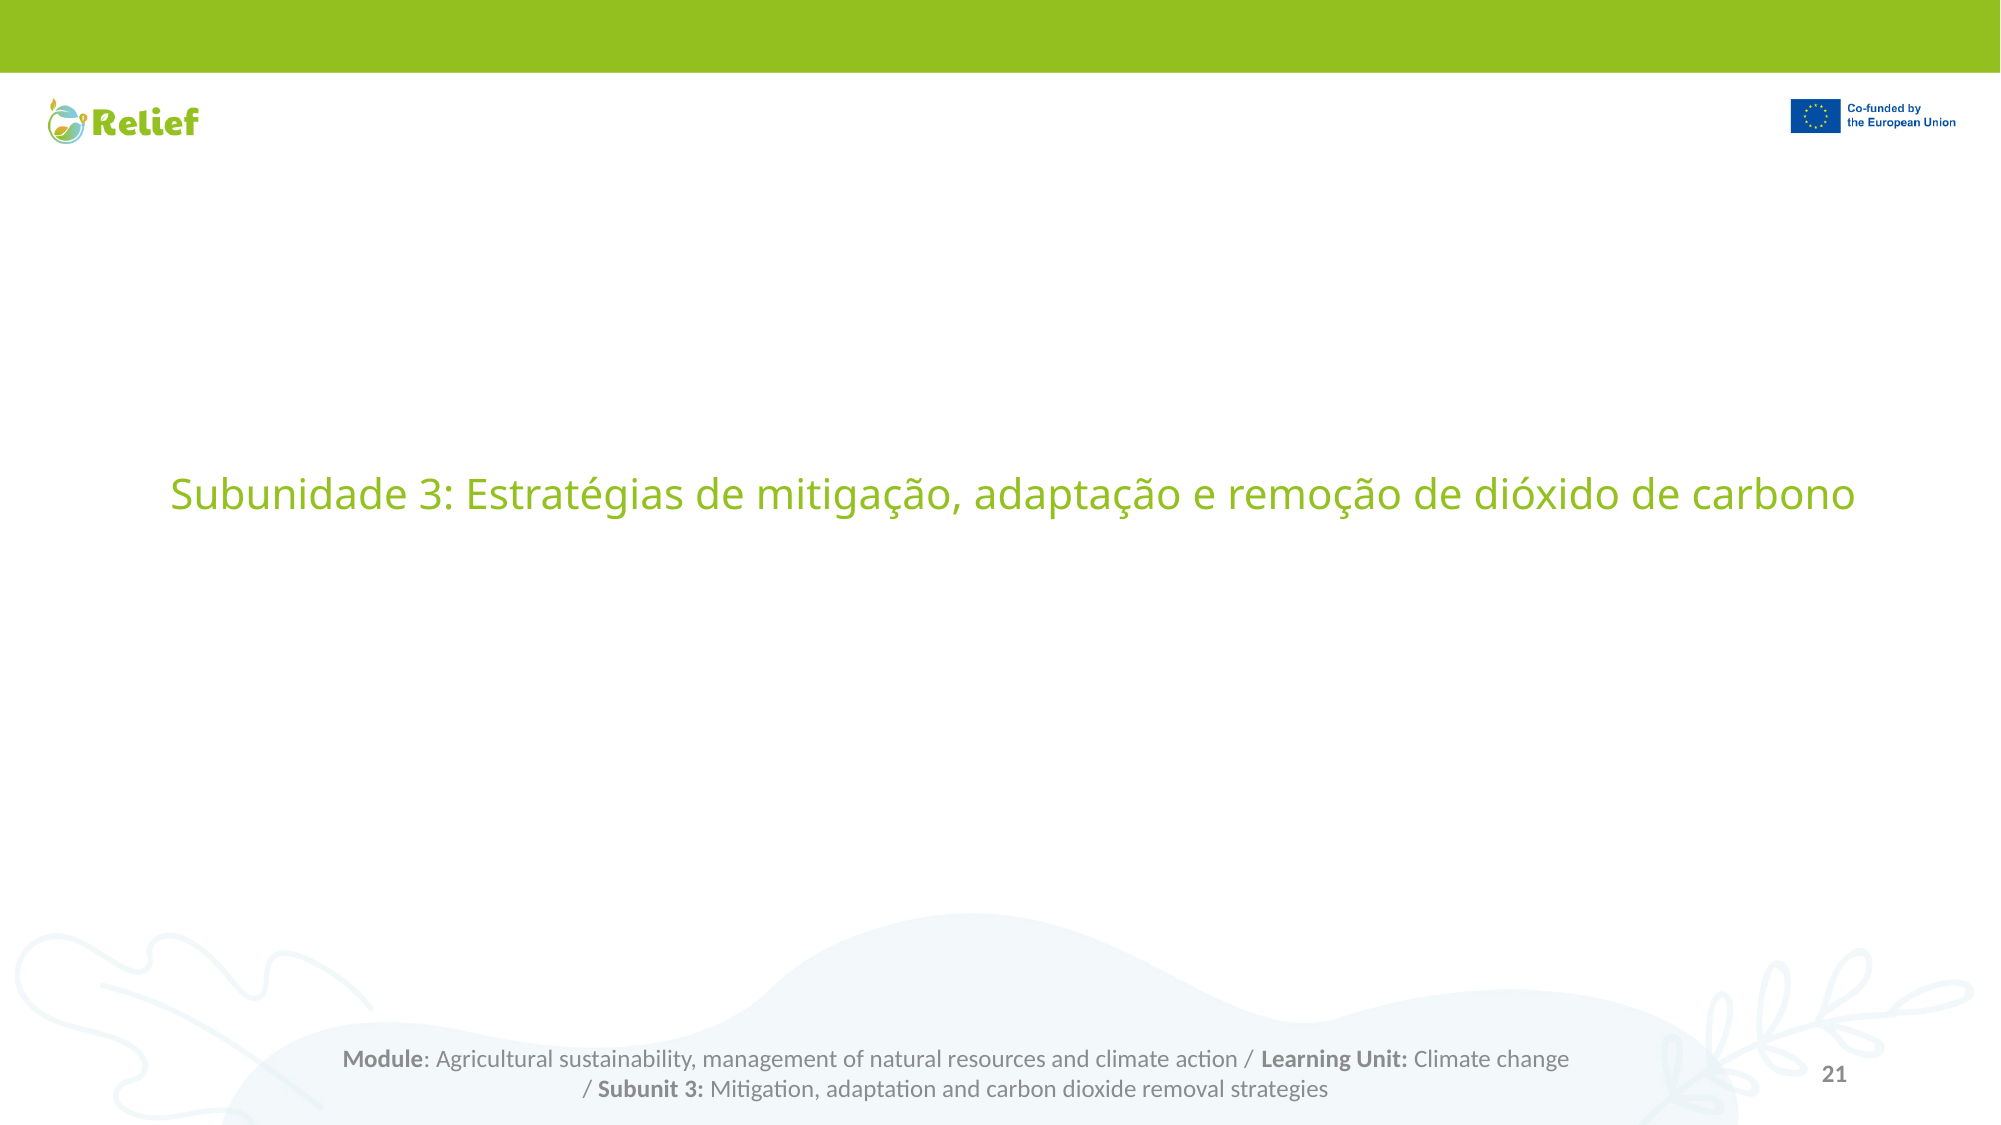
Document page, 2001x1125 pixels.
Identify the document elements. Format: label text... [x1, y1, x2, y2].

picture [0, 0, 2001, 1125]
slide_number 21 [1787, 1042, 1863, 1103]
footer Module: Agricultural sustainability, management of natural resources and climate action / Learning Unit: Climate change / Subunit 3: Mitigation, adaptation and carbon dioxide removal strategies [137, 1023, 1775, 1122]
title Subunidade 3: Estratégias de mitigação, adaptação e remoção de dióxido de carbono [155, 396, 1881, 563]
